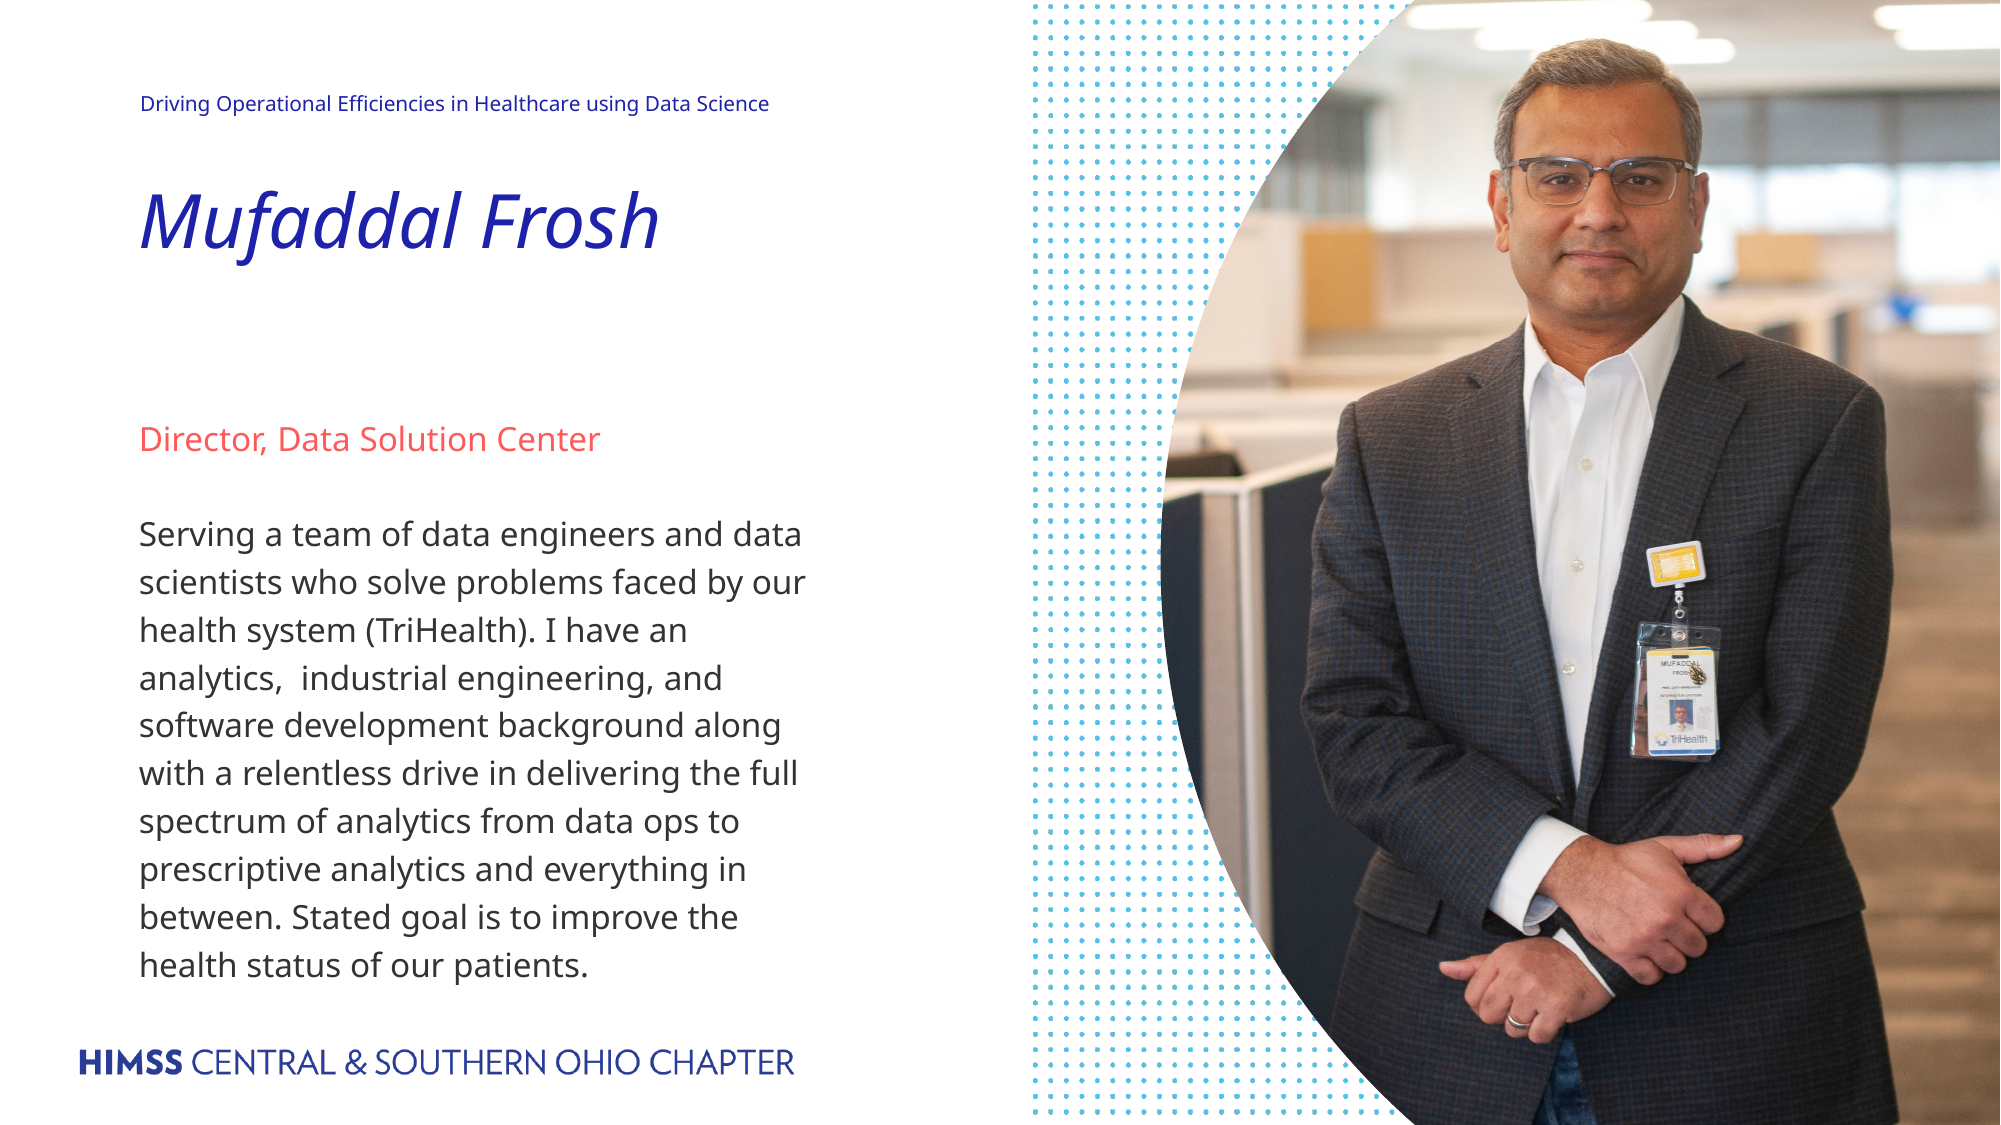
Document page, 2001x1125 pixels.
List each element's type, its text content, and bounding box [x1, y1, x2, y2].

picture [1029, 0, 2000, 1125]
text_box Serving a team of data engineers and data scientists who solve problems faced by our health system (TriHealth). I have an analytics, industrial engineering, and software development background along with a relentless drive in delivering the full spectrum of analytics from data ops to prescriptive analytics and everything in between. Stated goal is to improve the health status of our patients. [138, 497, 832, 992]
text_box Director, Data Solution Center [138, 411, 639, 466]
picture [54, 1025, 819, 1099]
title Mufaddal Frosh [138, 173, 971, 342]
